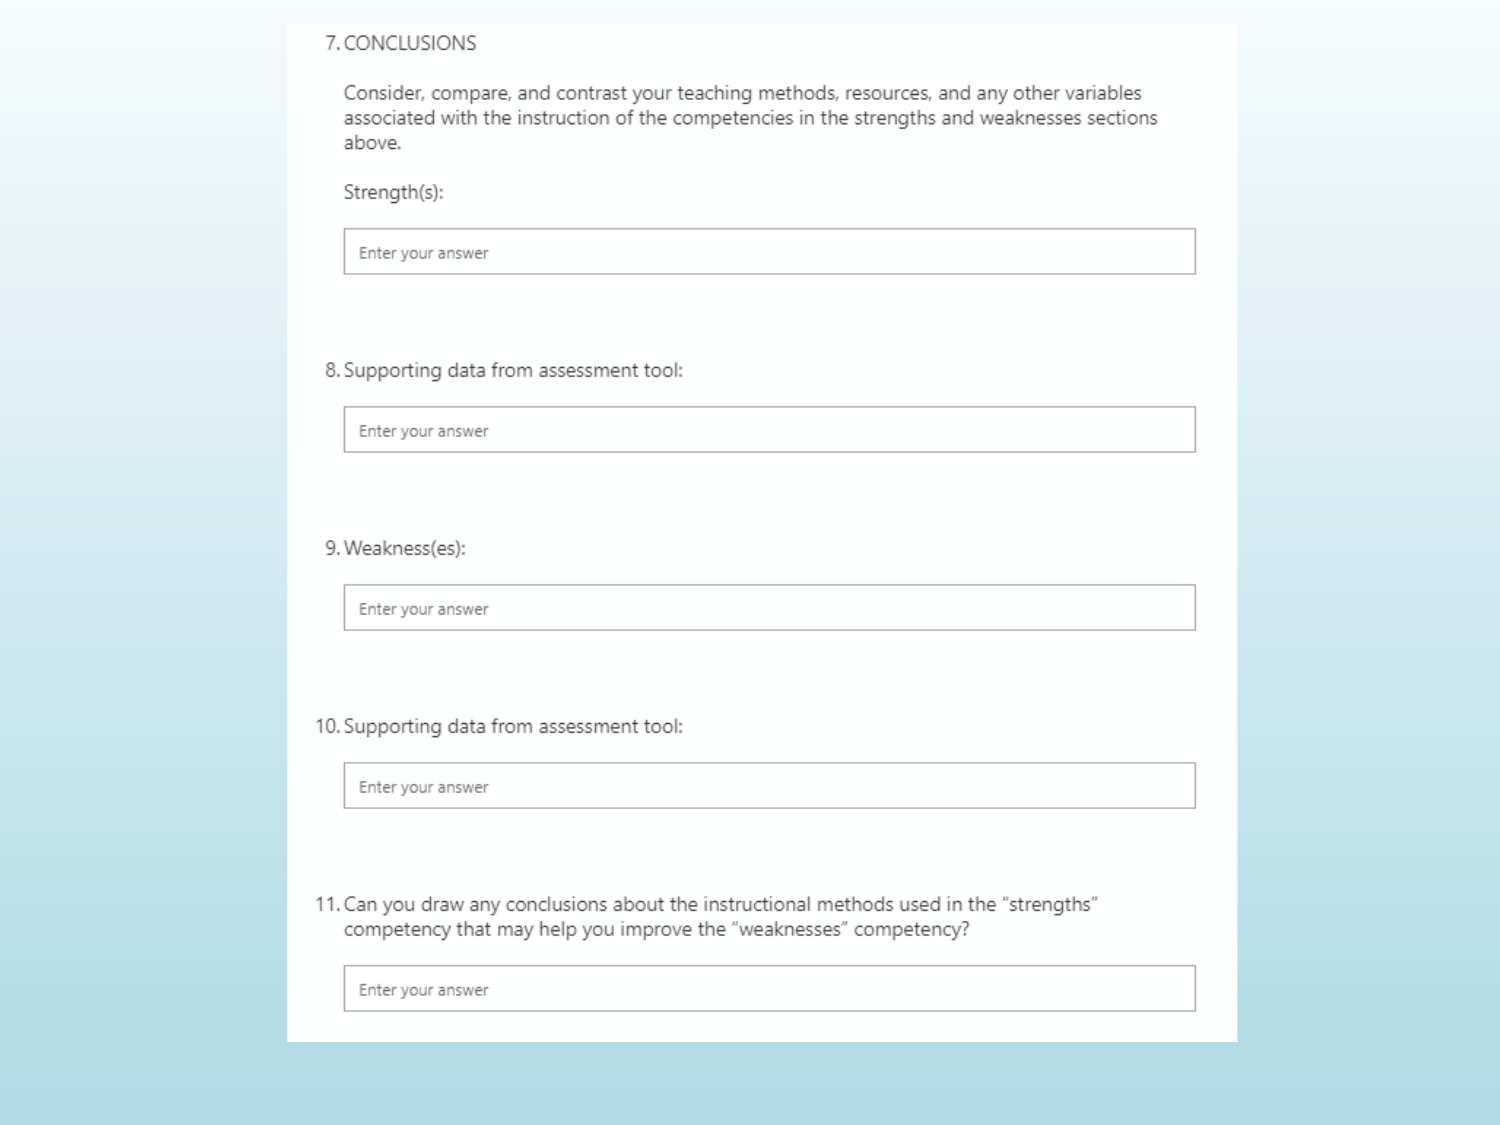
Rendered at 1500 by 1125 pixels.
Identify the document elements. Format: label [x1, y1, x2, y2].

picture [287, 24, 1238, 1042]
